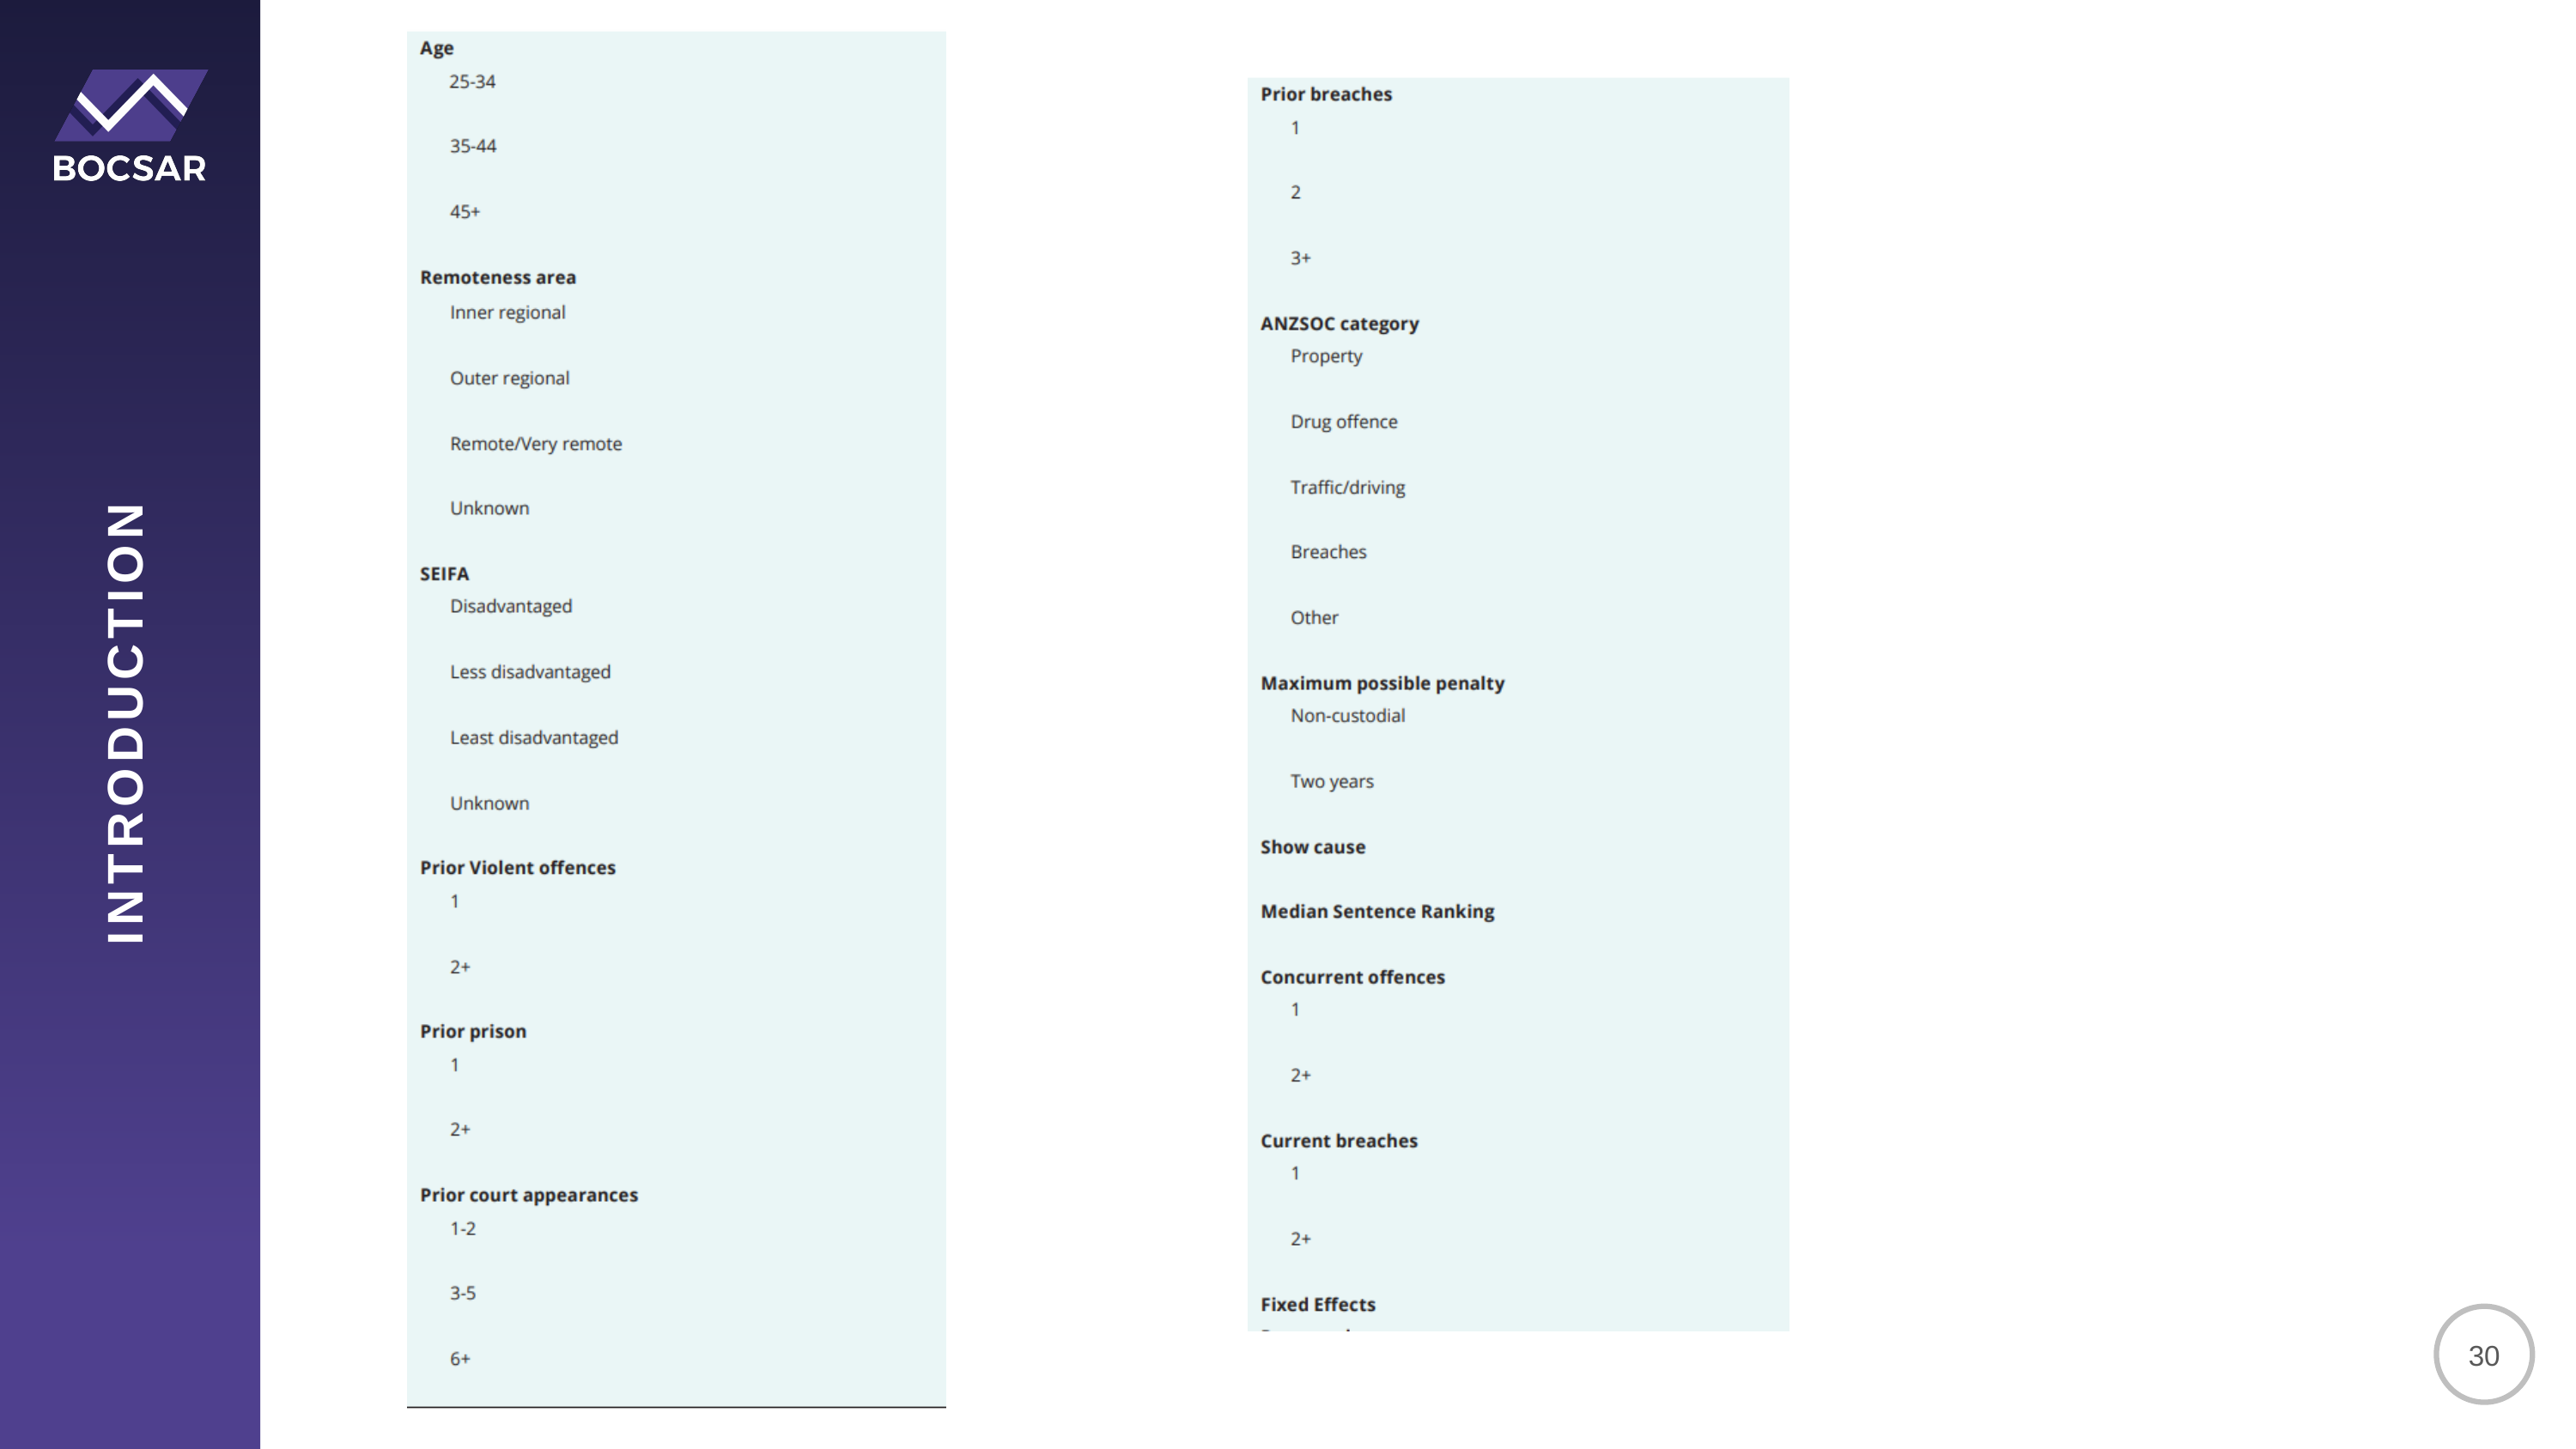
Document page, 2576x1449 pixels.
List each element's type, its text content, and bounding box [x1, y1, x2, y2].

picture [407, 20, 946, 1429]
picture [54, 70, 209, 181]
picture [1248, 59, 1789, 1331]
text_box INTRODUCTION [87, 491, 174, 958]
